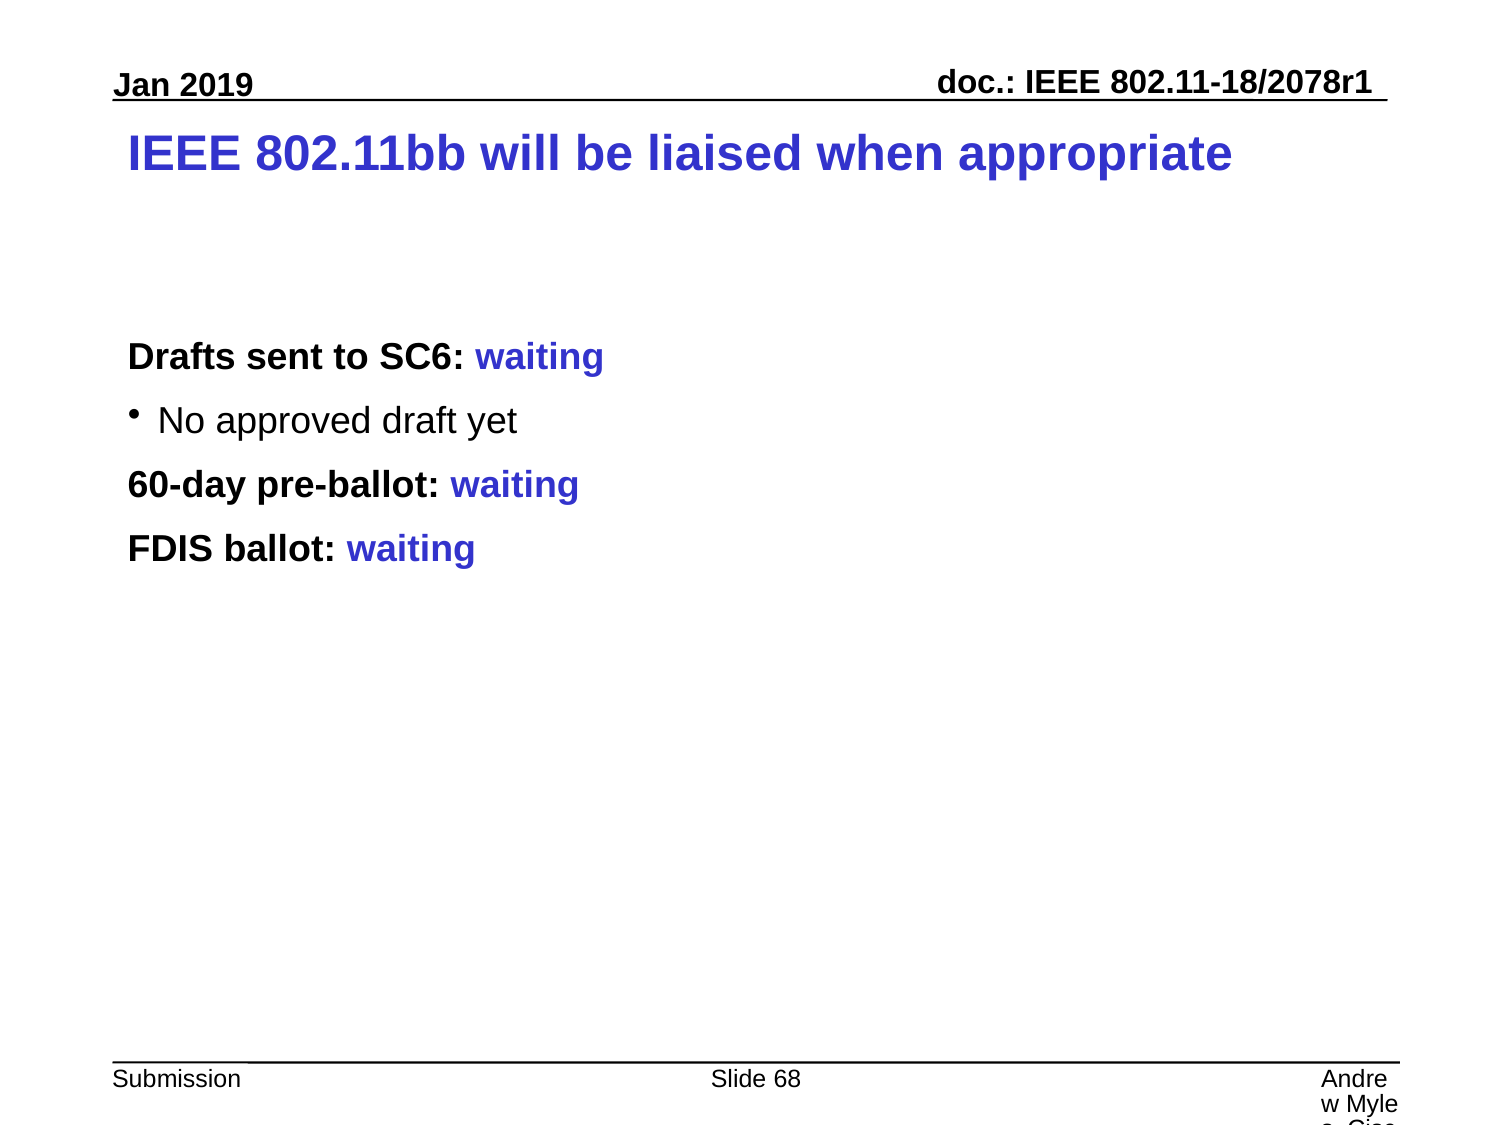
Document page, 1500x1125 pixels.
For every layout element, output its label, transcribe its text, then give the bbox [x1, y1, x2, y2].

slide_number Slide 68 [709, 1061, 803, 1093]
title IEEE 802.11bb will be liaised when appropriate [112, 112, 1388, 288]
list Drafts sent to SC6: waiting No approved draft yet 60-day pre-ballot: waiting FDIS ballot: waiting [112, 324, 1388, 1000]
footer Andrew Myles, Cisco [1320, 1061, 1402, 1093]
